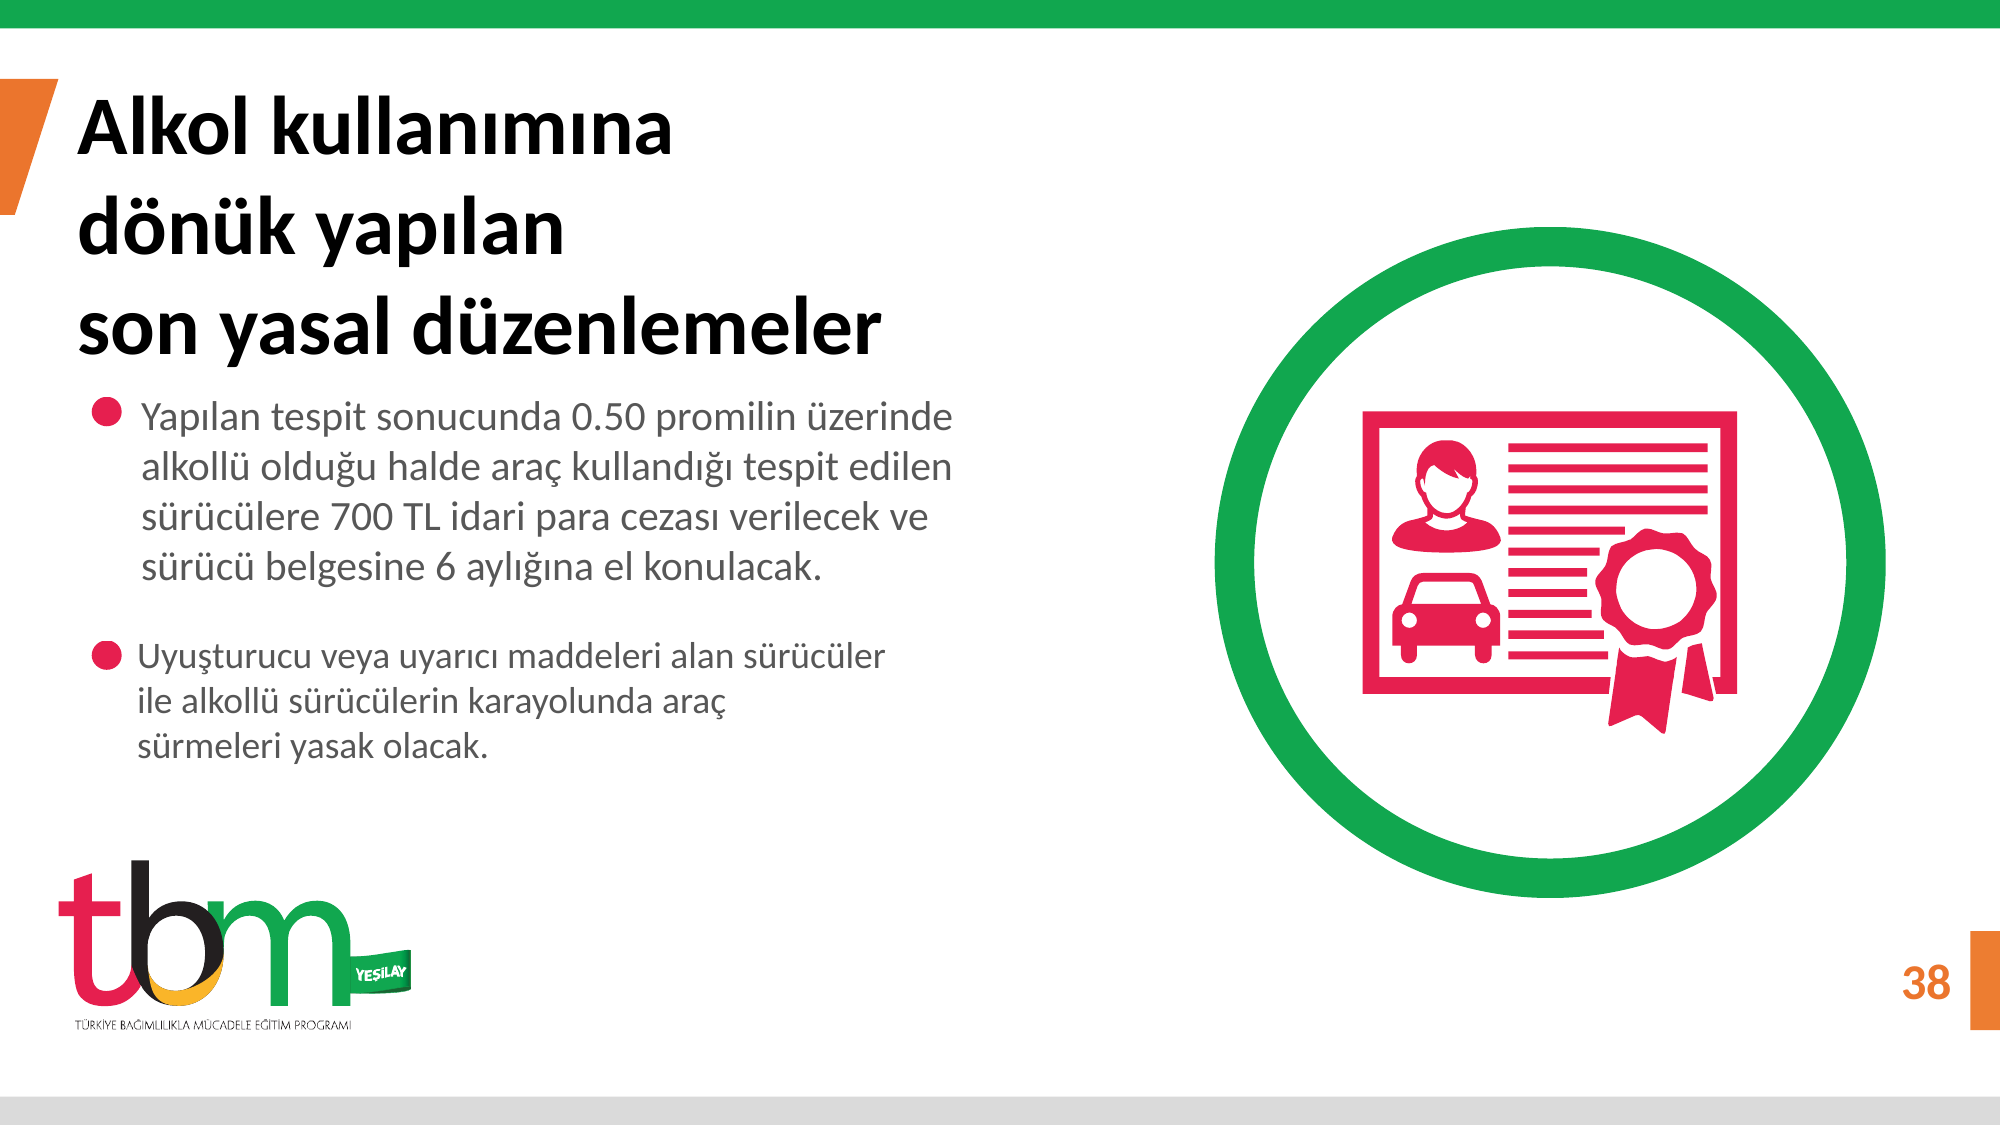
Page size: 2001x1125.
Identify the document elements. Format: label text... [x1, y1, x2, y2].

text_box [0, 78, 59, 215]
picture [1214, 227, 1886, 898]
text_box [0, 1096, 2000, 1125]
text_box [90, 381, 983, 599]
text_box Alkol kullanımına dönük yapılan son yasal düzenlemeler [63, 63, 900, 379]
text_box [58, 860, 2000, 1031]
text_box [0, 0, 2000, 29]
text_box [90, 624, 1123, 776]
